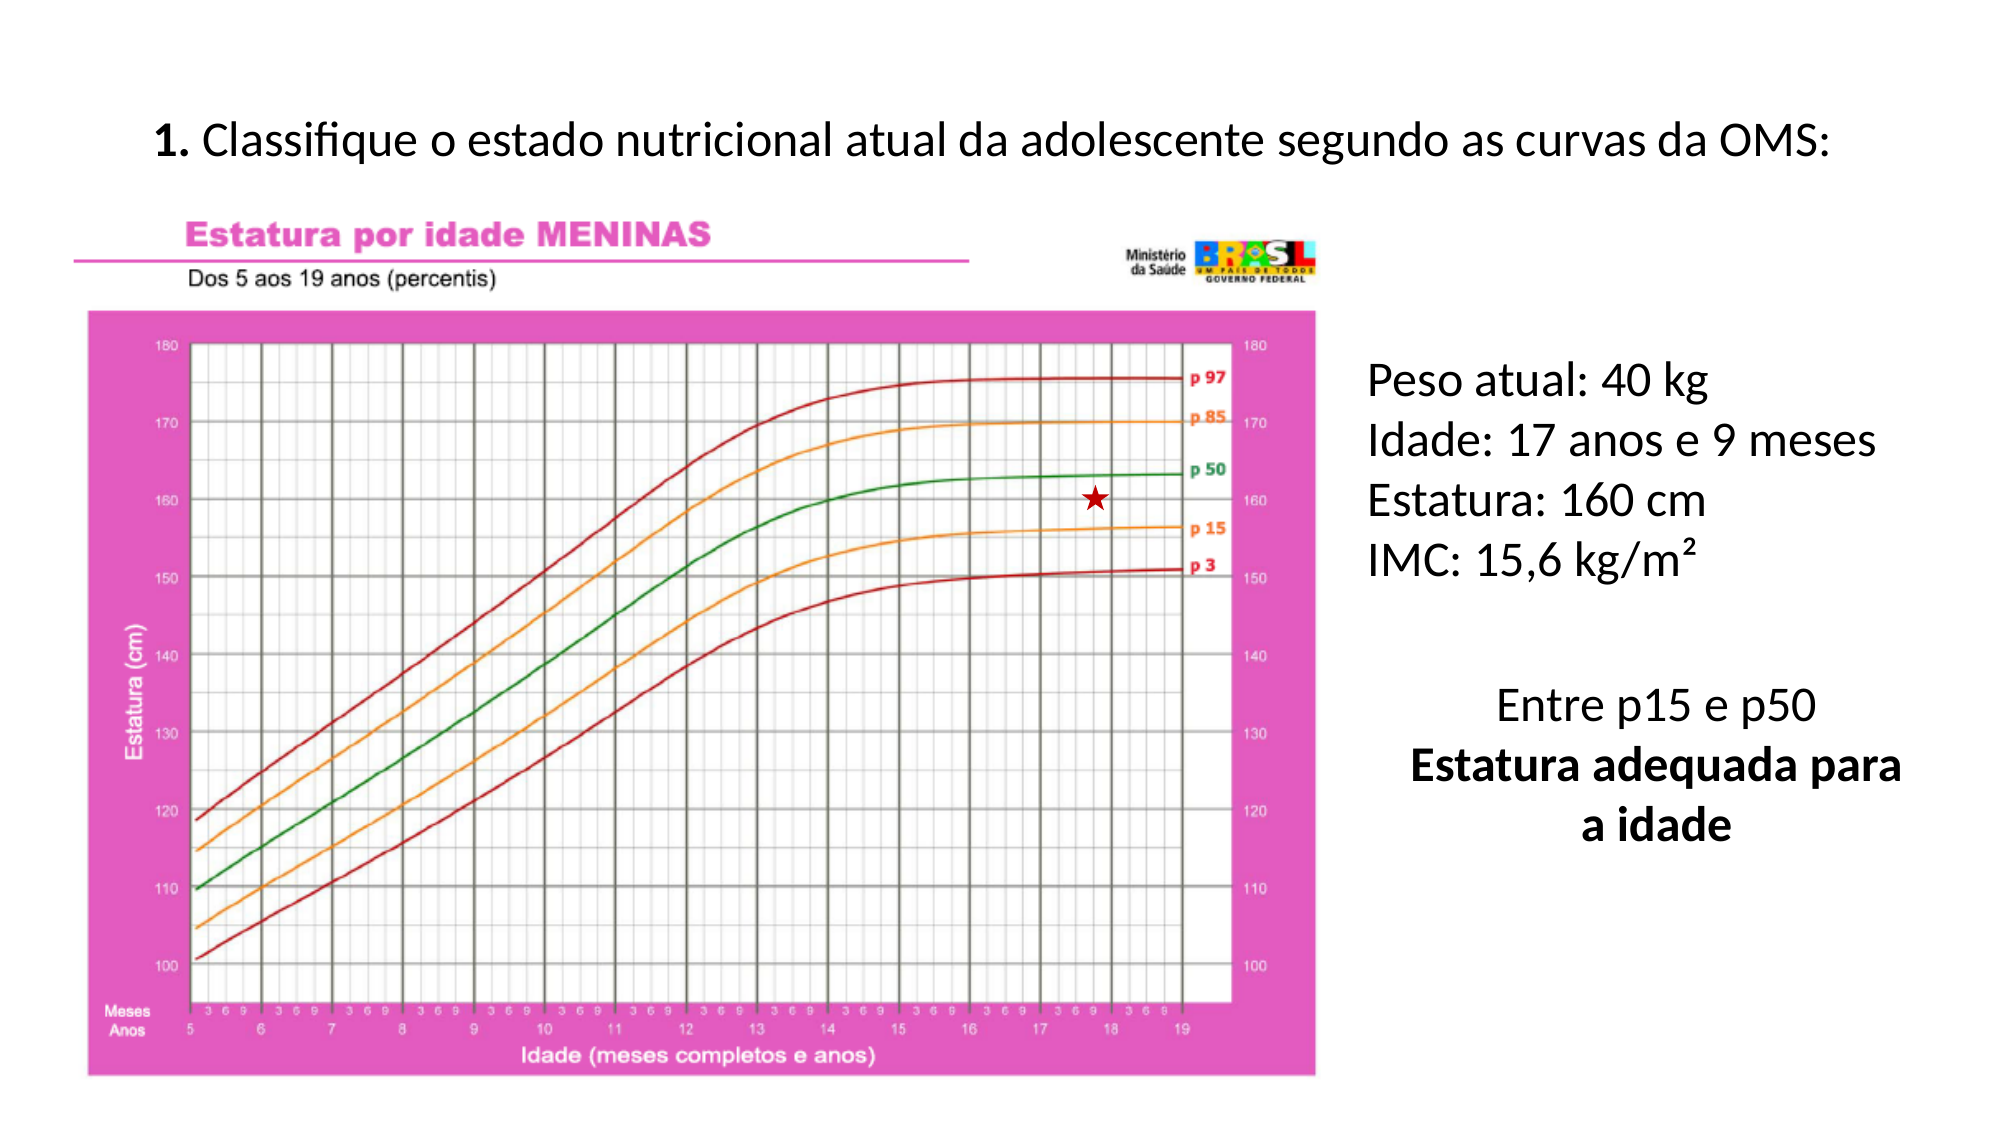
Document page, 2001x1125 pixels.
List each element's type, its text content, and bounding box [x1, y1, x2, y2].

text_box Entre p15 e p50 Estatura adequada para a idade [1382, 664, 1931, 860]
list 1. Classifique o estado nutricional atual da adolescente segundo as curvas da OMS: [137, 105, 1863, 1014]
text_box Peso atual: 40 kg Idade: 17 anos e 9 meses Estatura: 160 cm IMC: 15,6 kg/m² [1353, 339, 1981, 594]
picture [73, 190, 1334, 1093]
